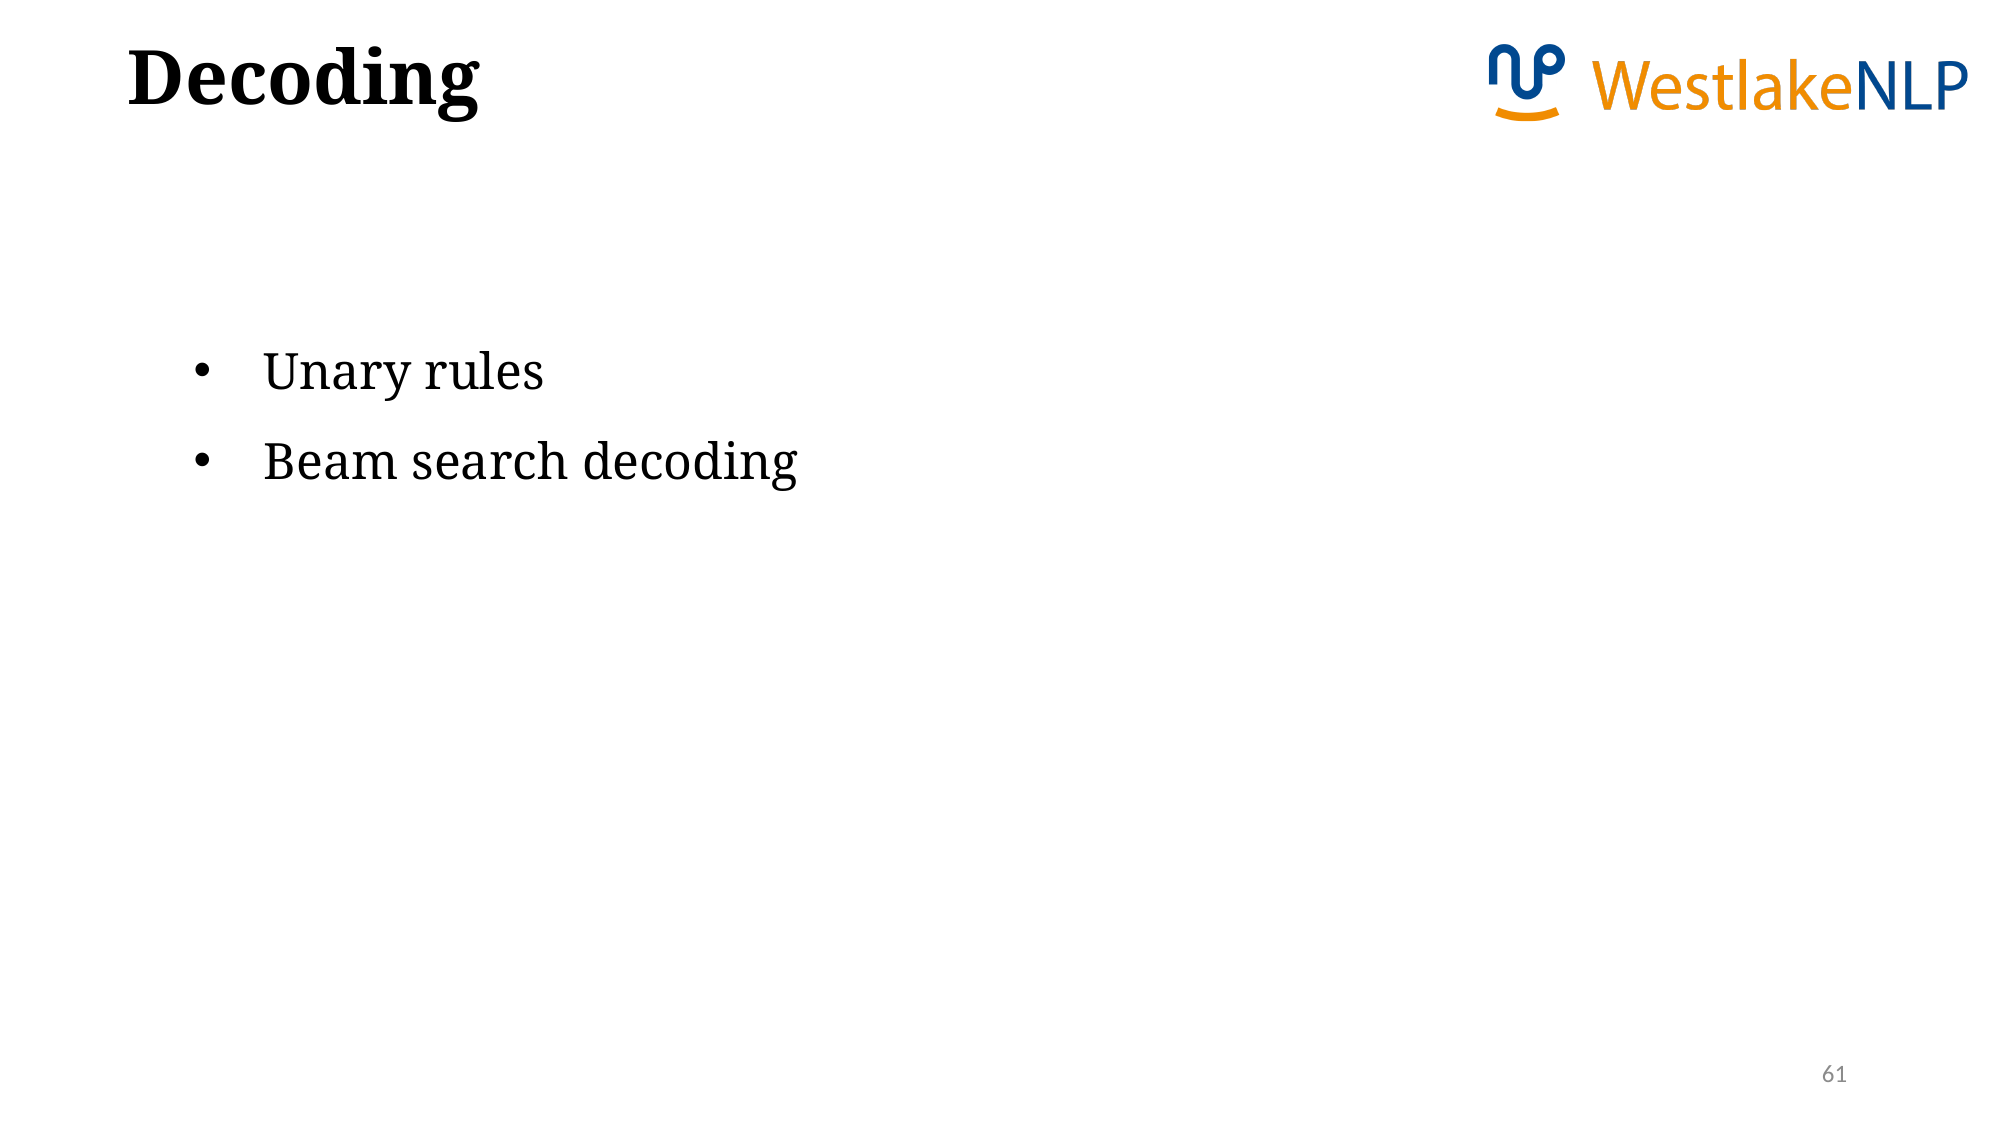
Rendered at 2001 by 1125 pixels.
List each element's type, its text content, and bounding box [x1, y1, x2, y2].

text_box Unary rules Beam search decoding [178, 302, 1780, 587]
picture [1459, 0, 2000, 170]
slide_number 61 [1412, 1042, 1863, 1103]
text_box Decoding [113, 22, 1371, 128]
